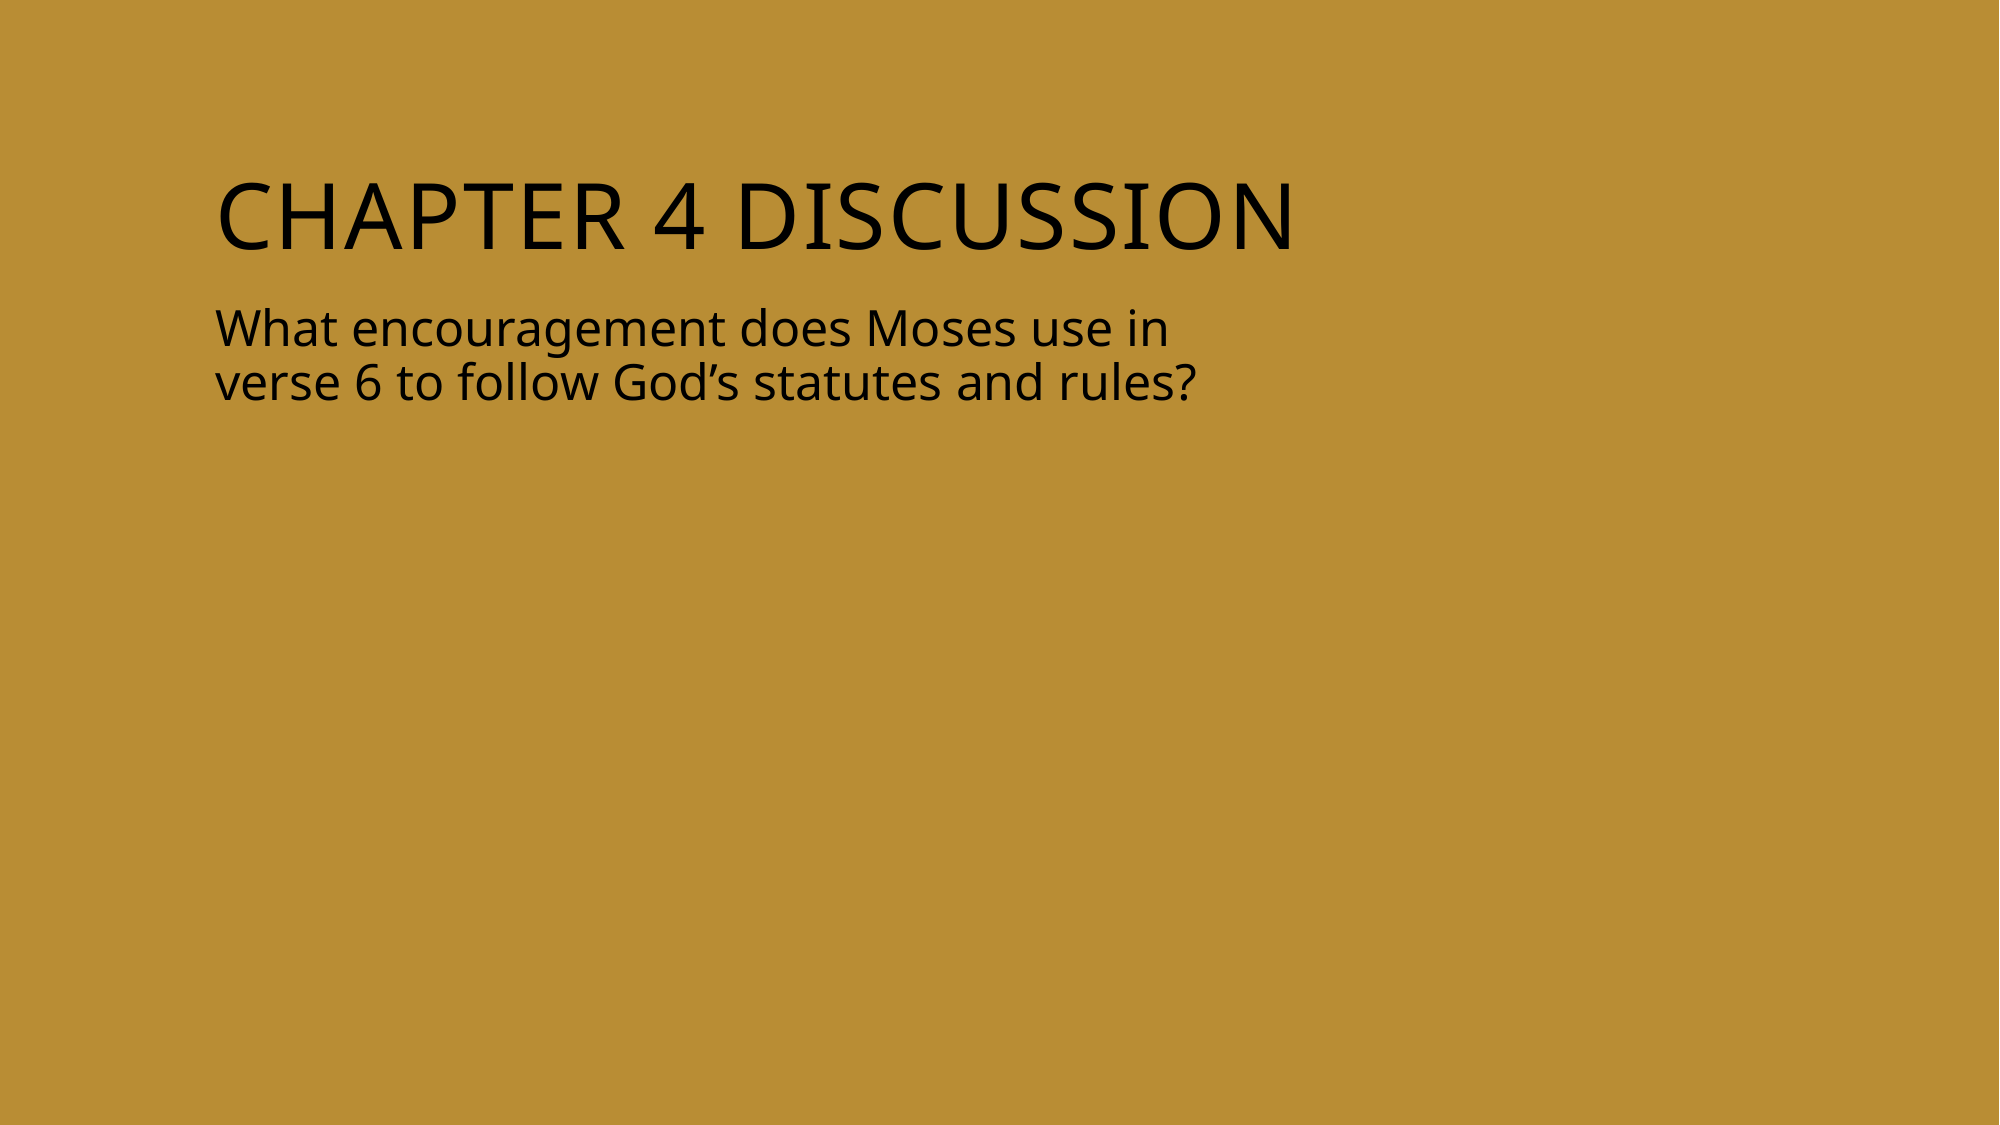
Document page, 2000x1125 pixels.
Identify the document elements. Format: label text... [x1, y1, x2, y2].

title Chapter 4 discussion [199, 70, 1800, 275]
list What encouragement does Moses use in verse 6 to follow God’s statutes and rules? [199, 295, 1283, 996]
